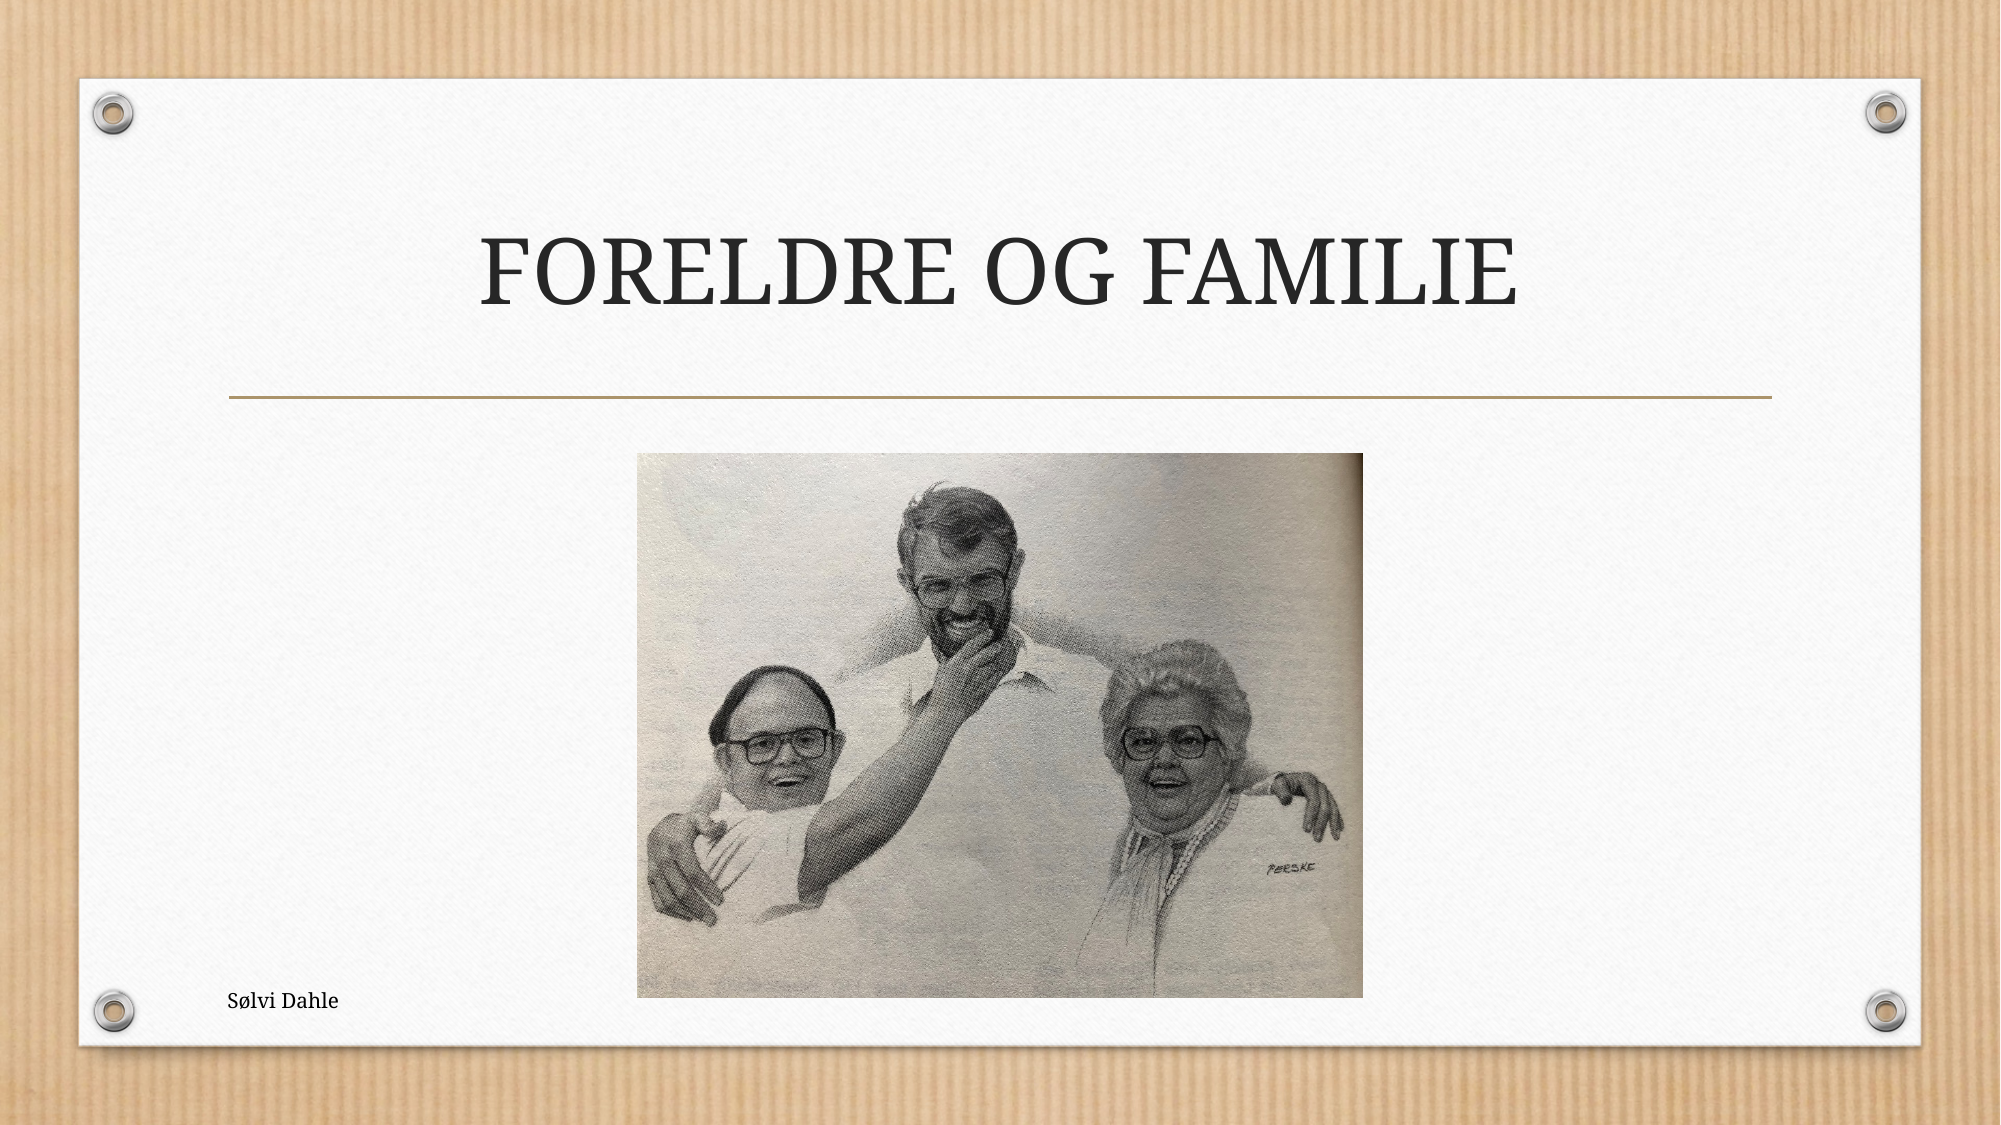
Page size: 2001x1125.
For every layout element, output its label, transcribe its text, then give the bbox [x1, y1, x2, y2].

picture [0, 0, 2001, 1125]
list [636, 453, 1364, 999]
footer Sølvi Dahle [212, 979, 1411, 1025]
title FORELDRE OG FAMILIE [212, 161, 1788, 375]
